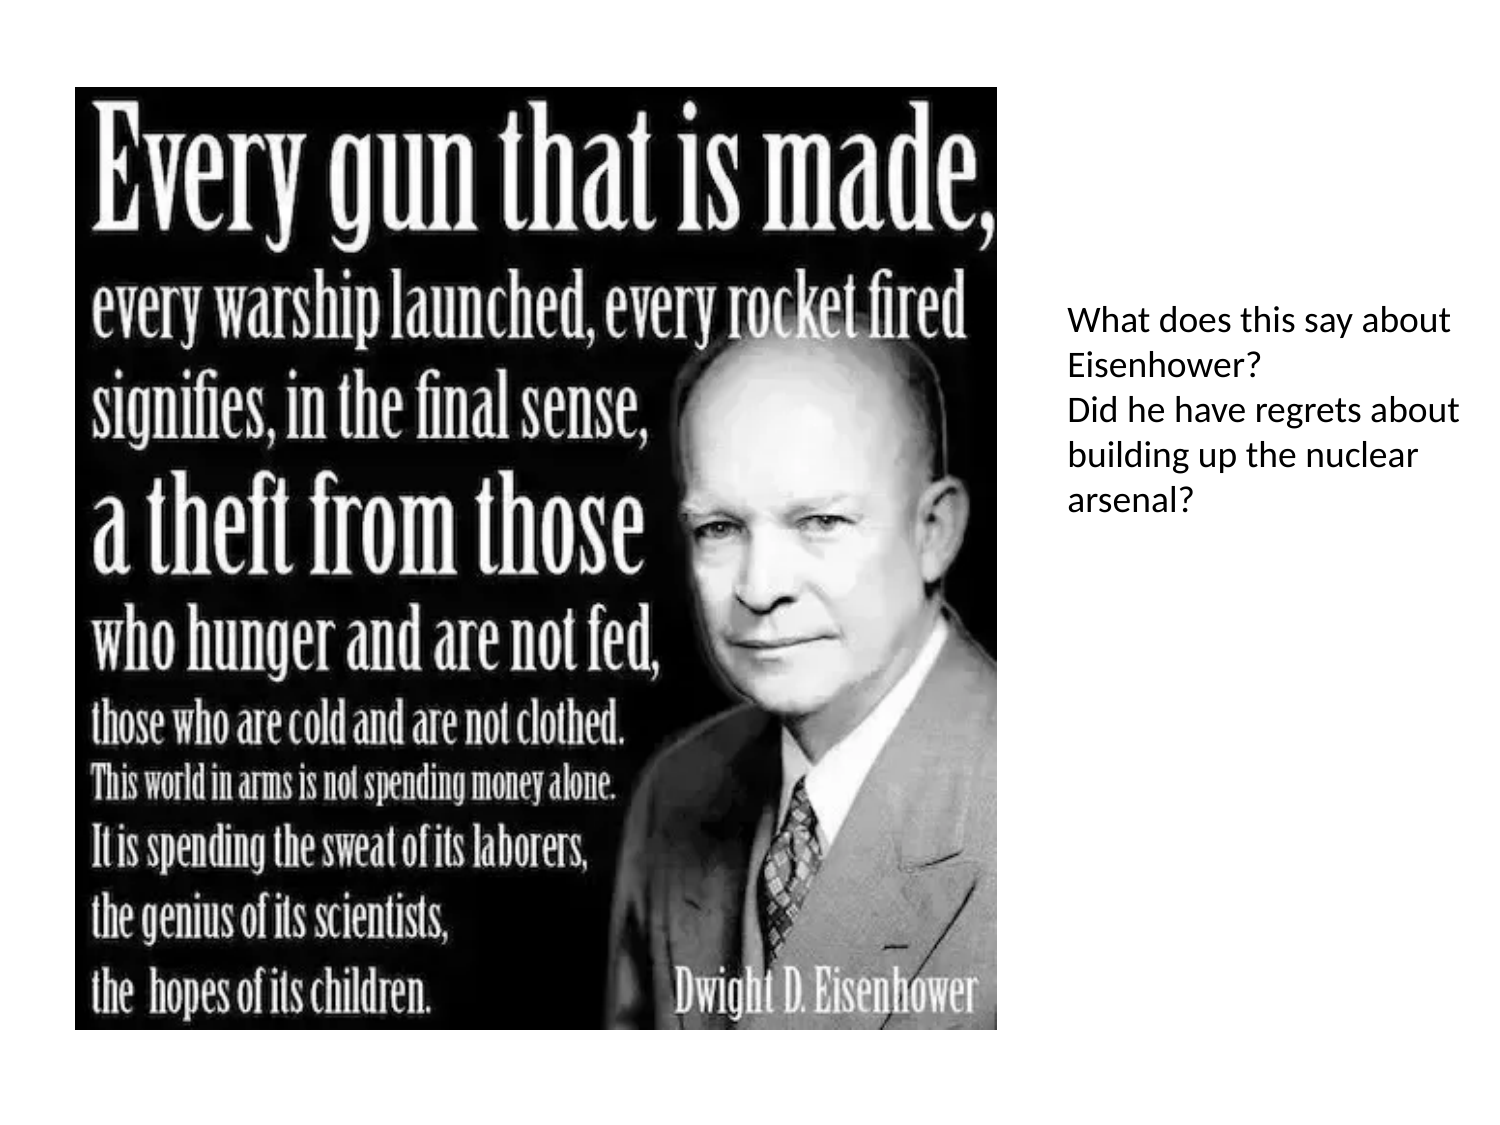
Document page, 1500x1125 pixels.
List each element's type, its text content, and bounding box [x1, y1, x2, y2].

text_box What does this say about Eisenhower? Did he have regrets about building up the nuclear arsenal? [1052, 287, 1484, 528]
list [74, 87, 997, 1031]
